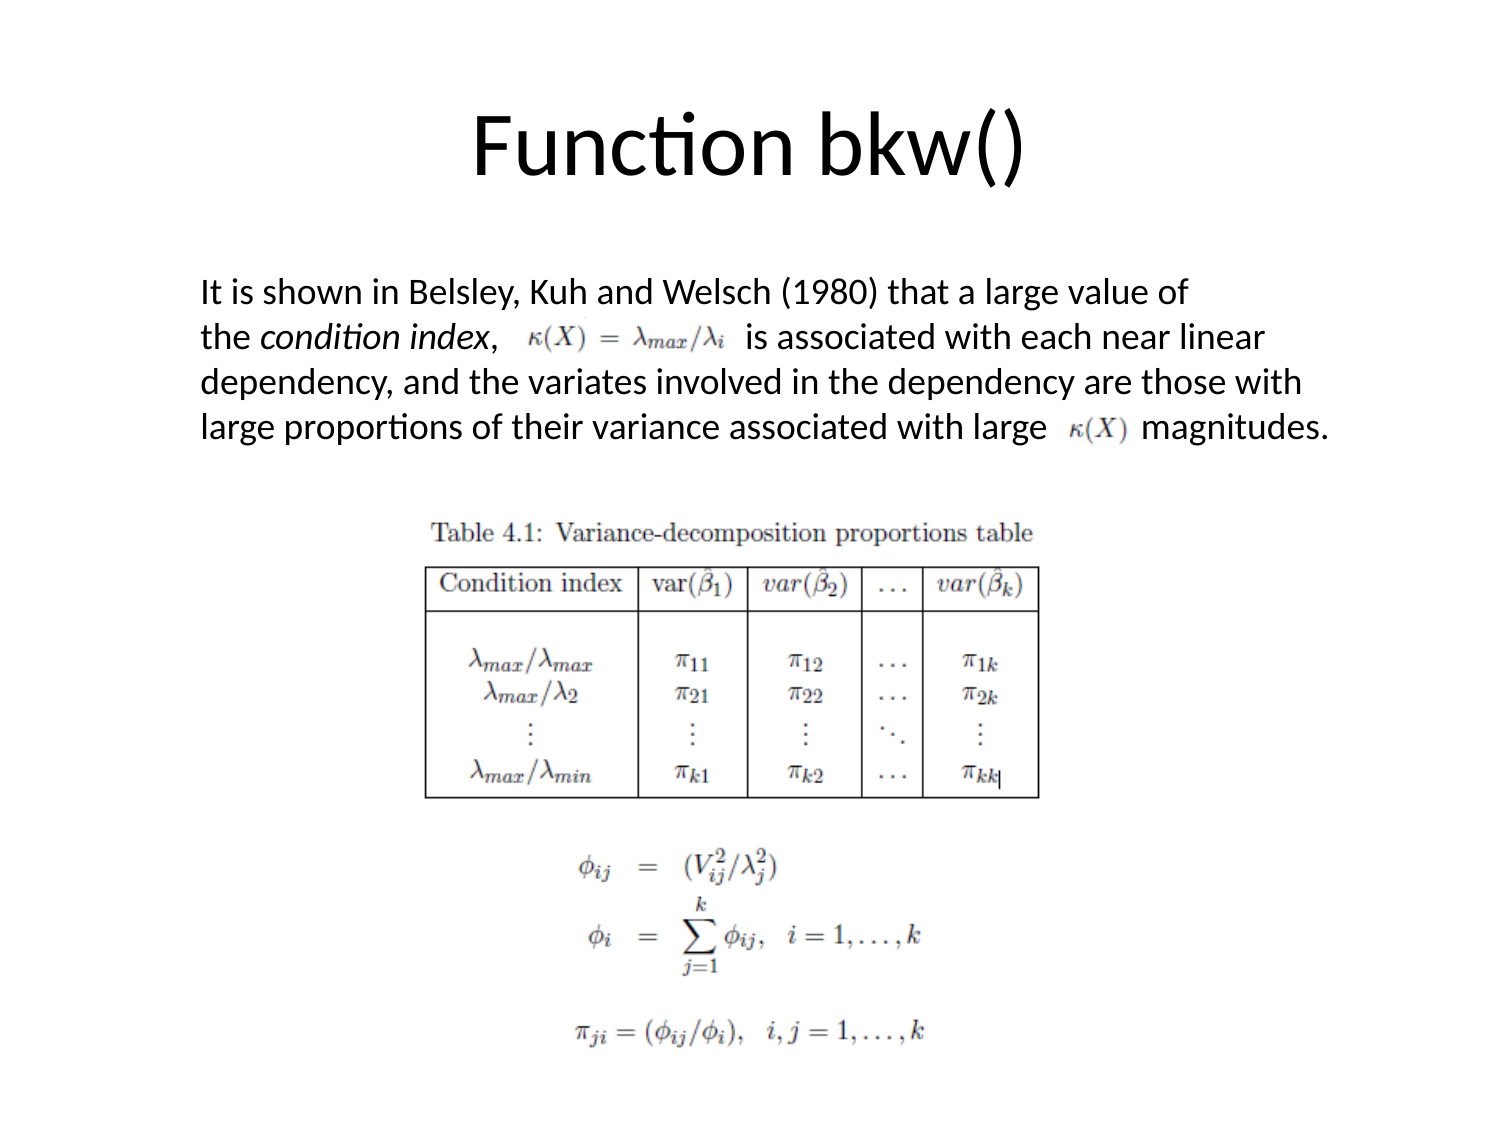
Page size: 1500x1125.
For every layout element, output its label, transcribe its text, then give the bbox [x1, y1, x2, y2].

title Function bkw() [75, 45, 1425, 233]
list [75, 262, 1425, 1005]
picture [360, 514, 1099, 816]
text_box It is shown in Belsley, Kuh and Welsch (1980) that a large value of the condition index, is associated with each near linear dependency, and the variates involved in the dependency are those with large proportions of their variance associated with large magnitudes. [185, 259, 1347, 455]
picture [522, 317, 737, 359]
picture [513, 845, 960, 1054]
picture [1060, 406, 1137, 450]
